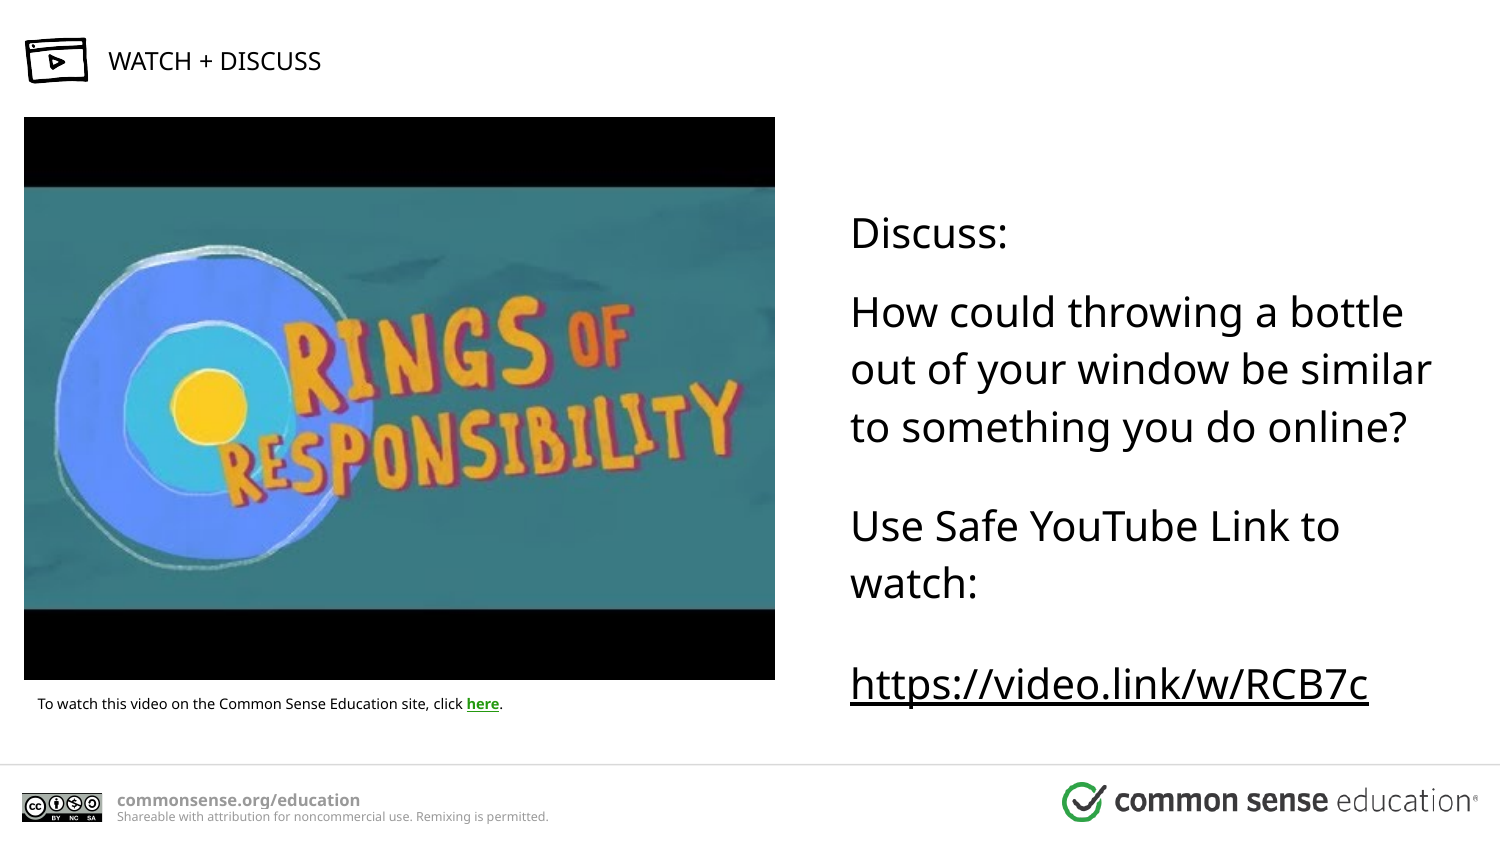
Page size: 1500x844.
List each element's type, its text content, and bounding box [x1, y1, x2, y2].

text_box WATCH + DISCUSS [94, 31, 386, 90]
picture [24, 117, 776, 680]
picture [24, 27, 89, 93]
picture [1062, 782, 1478, 822]
text_box To watch this video on the Common Sense Education site, click here. [22, 684, 778, 733]
text_box Discuss: How could throwing a bottle out of your window be similar to something you do online? Use Safe YouTube Link to watch: https://video.link/w/RCB7c [805, 169, 1465, 718]
picture [22, 793, 103, 822]
